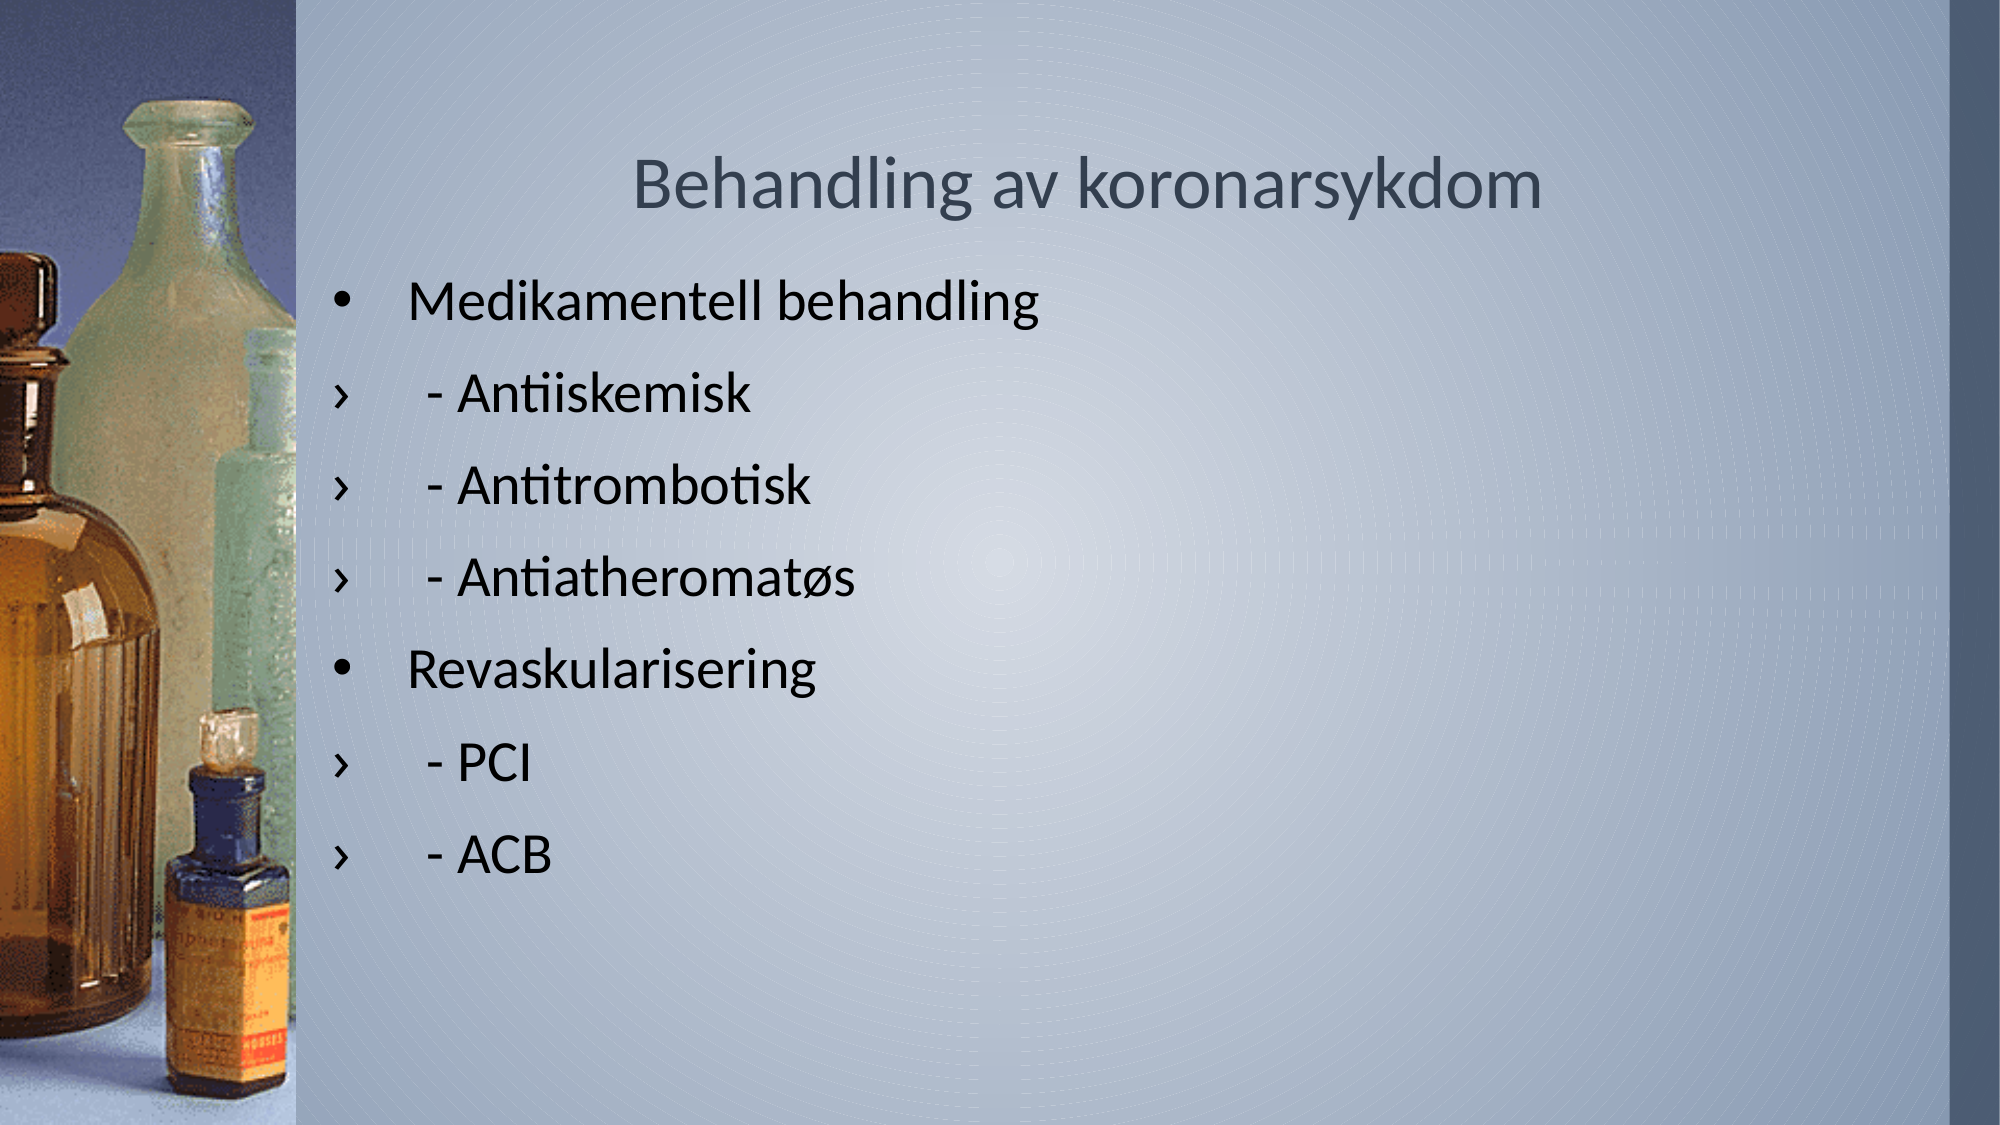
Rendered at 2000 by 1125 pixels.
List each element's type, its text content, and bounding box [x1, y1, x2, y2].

list Medikamentell behandling - Antiiskemisk - Antitrombotisk - Antiatheromatøs Revaskularisering - PCI - ACB [317, 262, 1520, 1013]
picture [0, 0, 296, 1125]
title Behandling av koronarsykdom [312, 29, 1867, 233]
